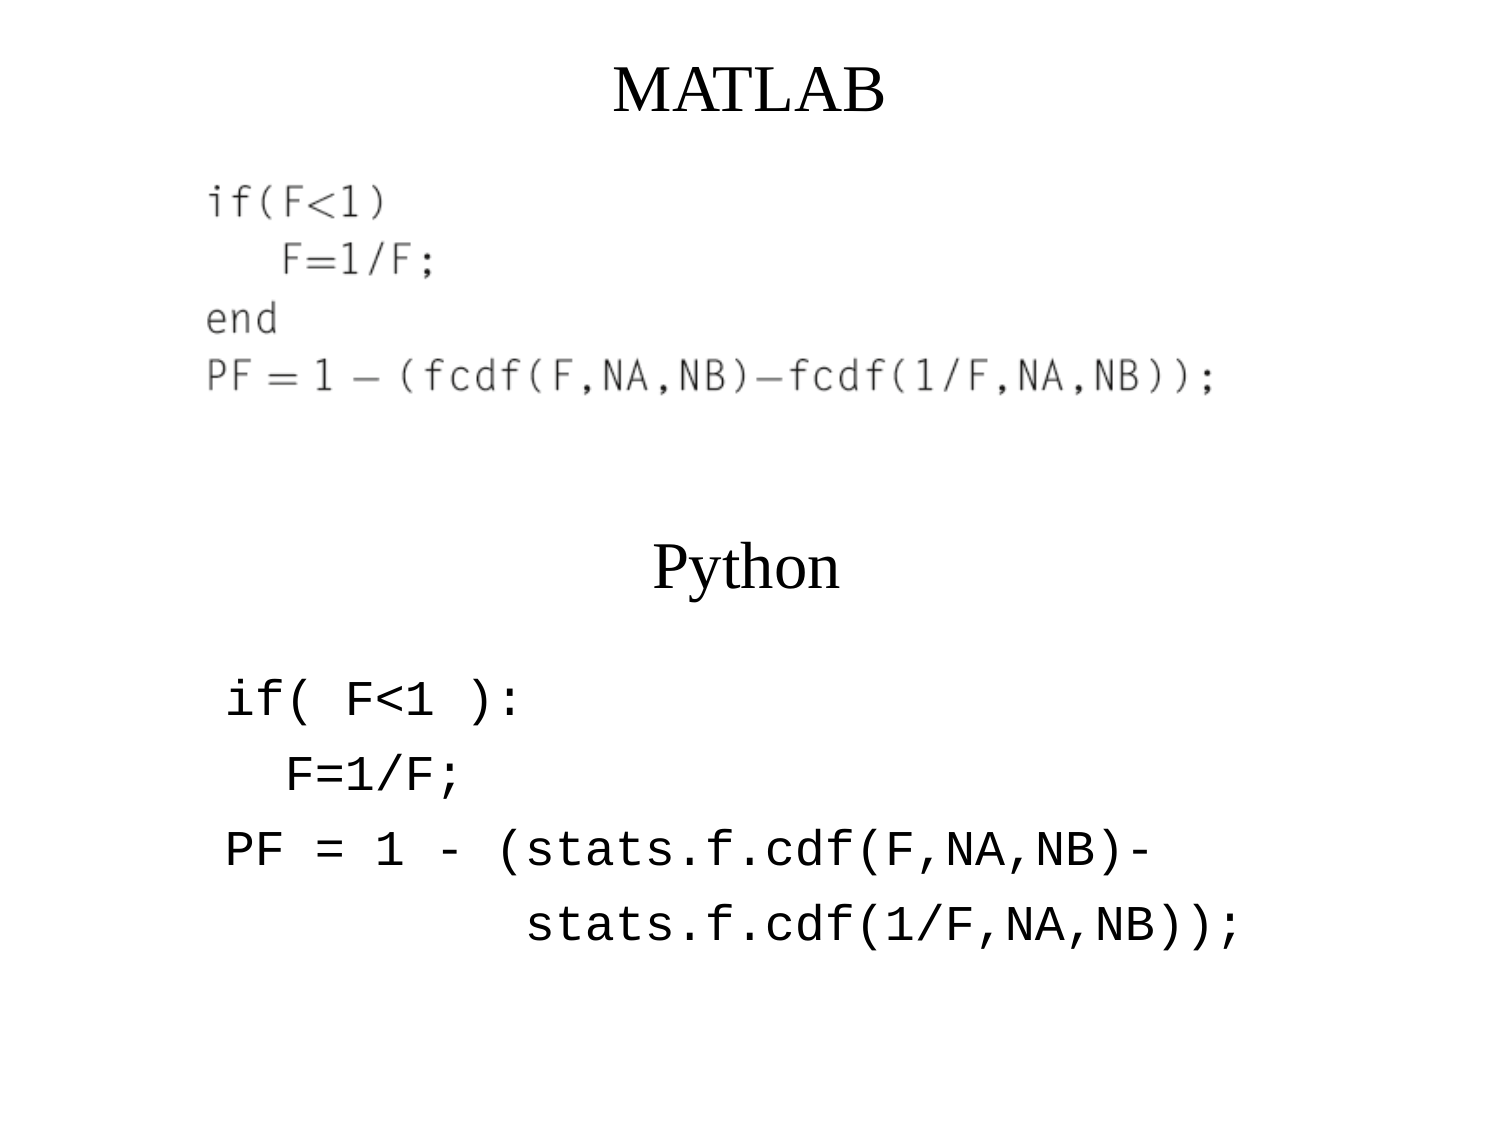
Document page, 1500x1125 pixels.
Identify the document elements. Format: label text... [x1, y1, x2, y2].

picture [174, 162, 1245, 413]
text_box if( F<1 ): F=1/F; PF = 1 - (stats.f.cdf(F,NA,NB)- stats.f.cdf(1/F,NA,NB)); [209, 657, 1290, 958]
text_box Python [0, 514, 1497, 610]
text_box MATLAB [0, 37, 1500, 133]
